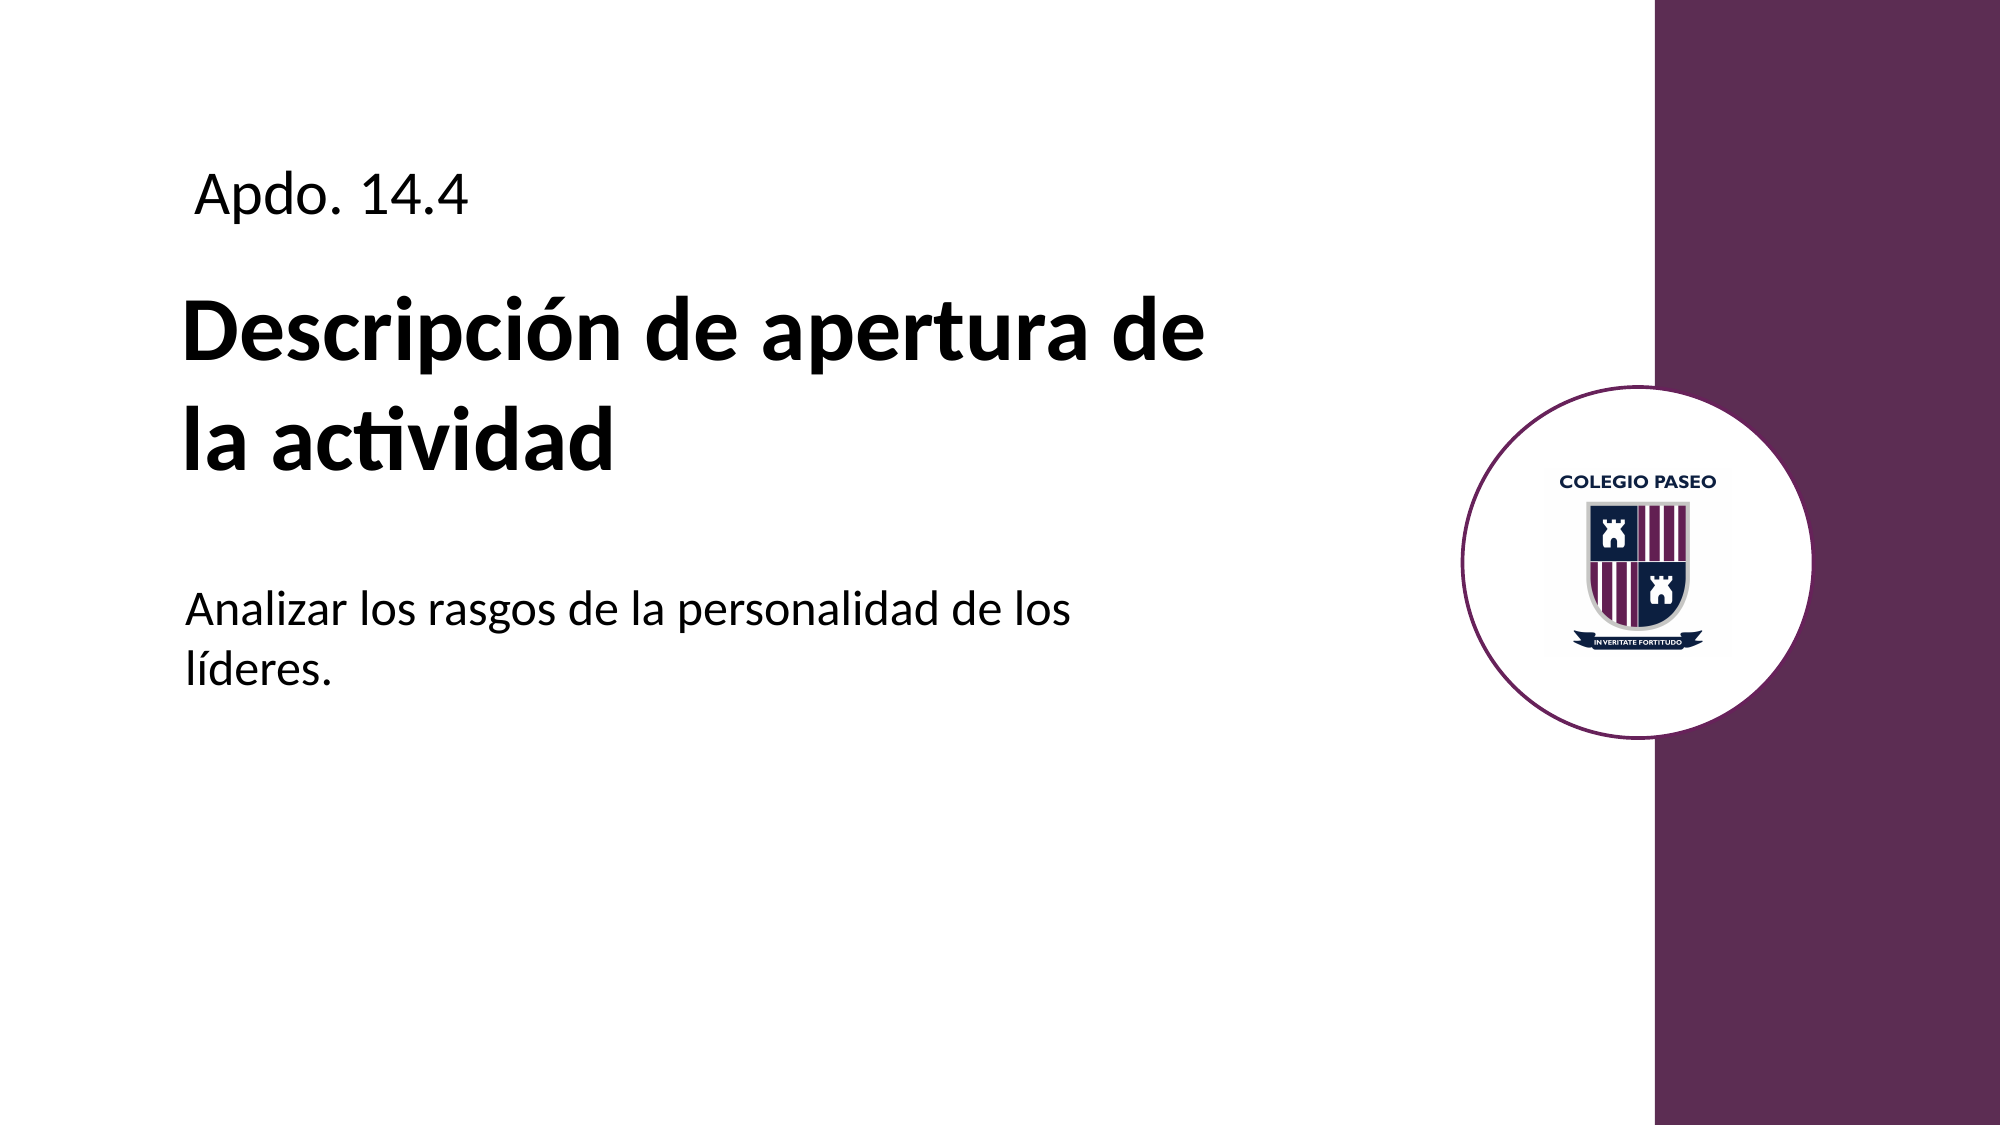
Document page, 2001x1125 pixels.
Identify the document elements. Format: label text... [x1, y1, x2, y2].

text_box [1462, 386, 1814, 739]
picture [1544, 468, 1732, 657]
text_box Descripción de apertura de la actividad [166, 261, 1237, 338]
text_box Apdo. 14.4 [179, 144, 551, 206]
text_box Analizar los rasgos de la personalidad de los líderes. [170, 568, 1223, 705]
text_box [1654, 0, 2000, 1125]
